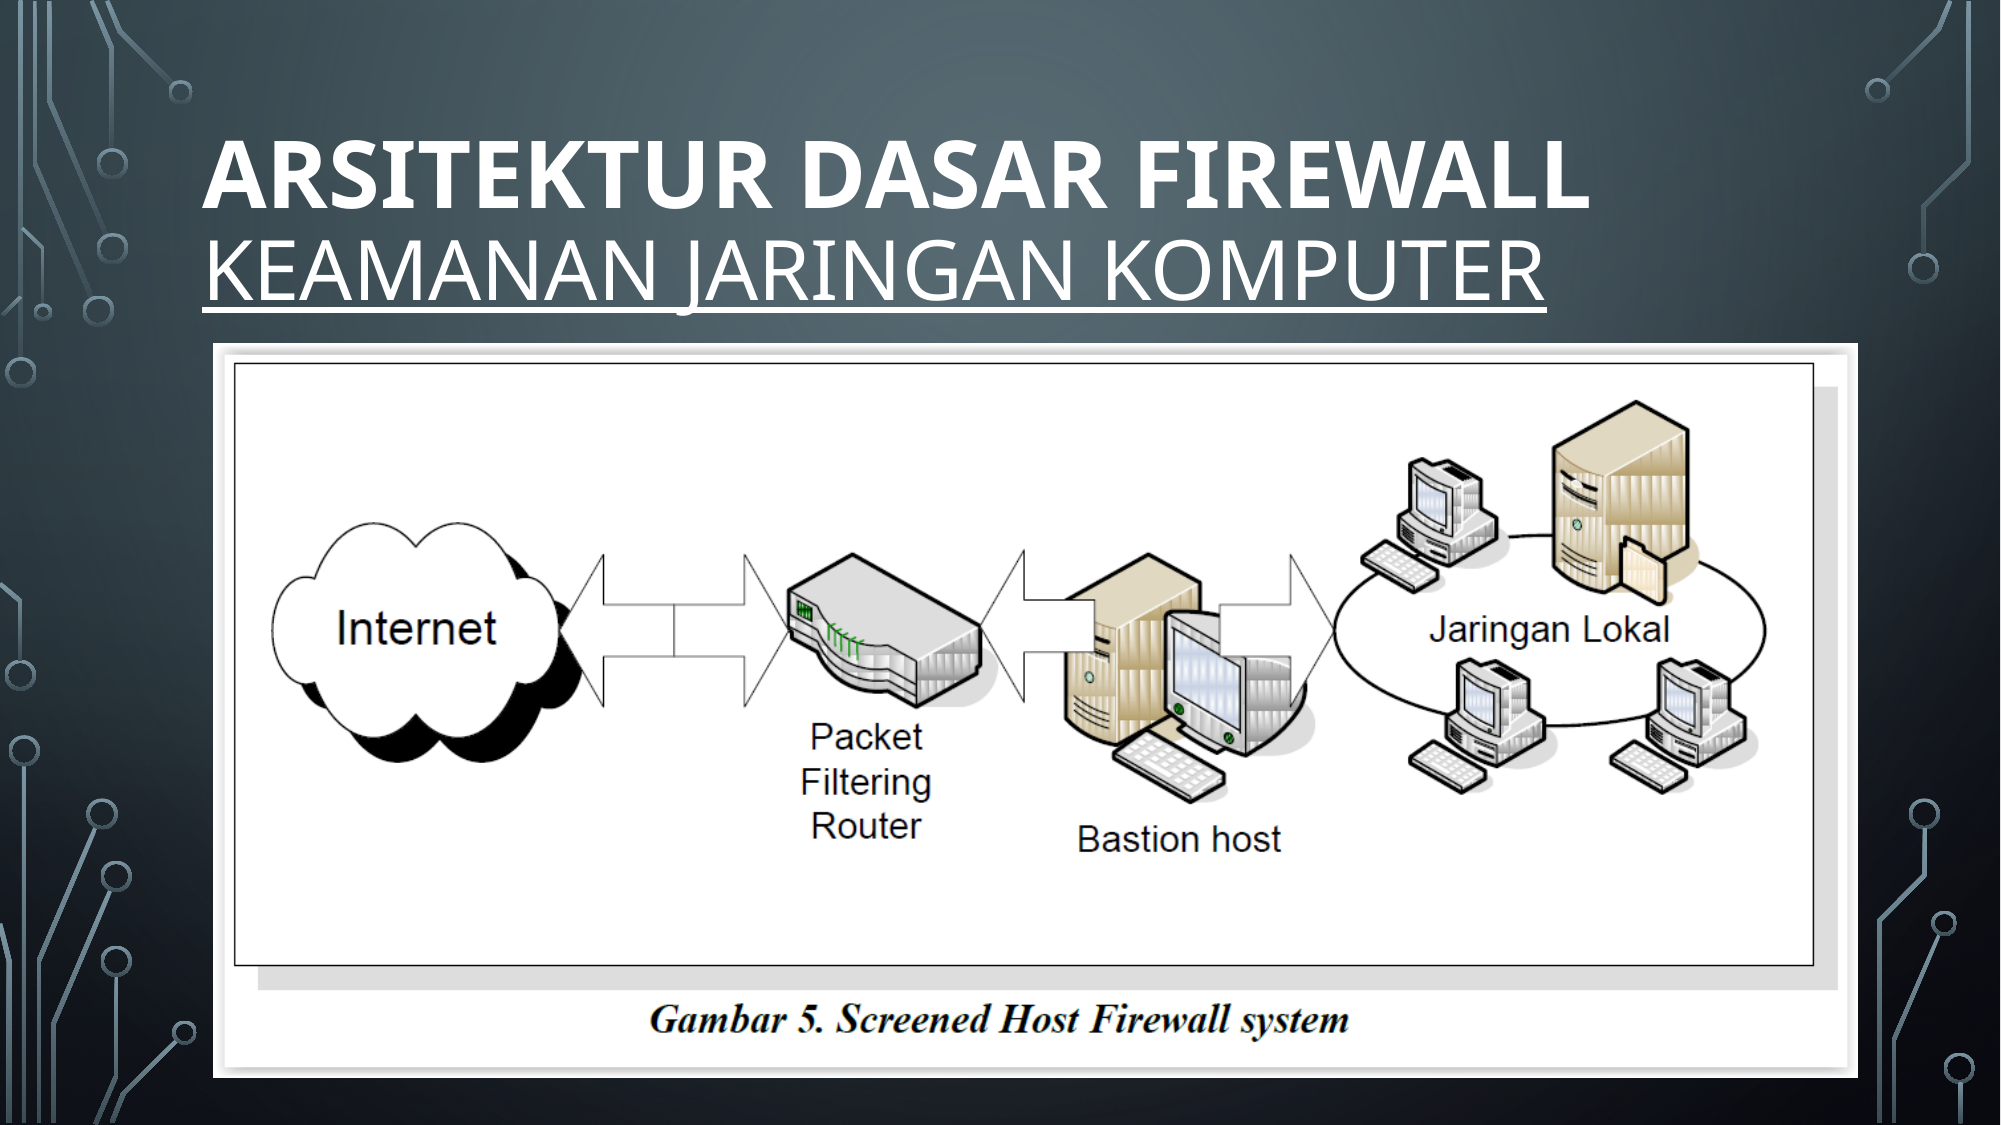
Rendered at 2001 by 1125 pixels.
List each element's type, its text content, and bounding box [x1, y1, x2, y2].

picture [212, 343, 1858, 1078]
title ARSITEKTUR DASAR FIREWALL KEAMANAN JARINGAN KOMPUTER [187, 101, 1813, 344]
